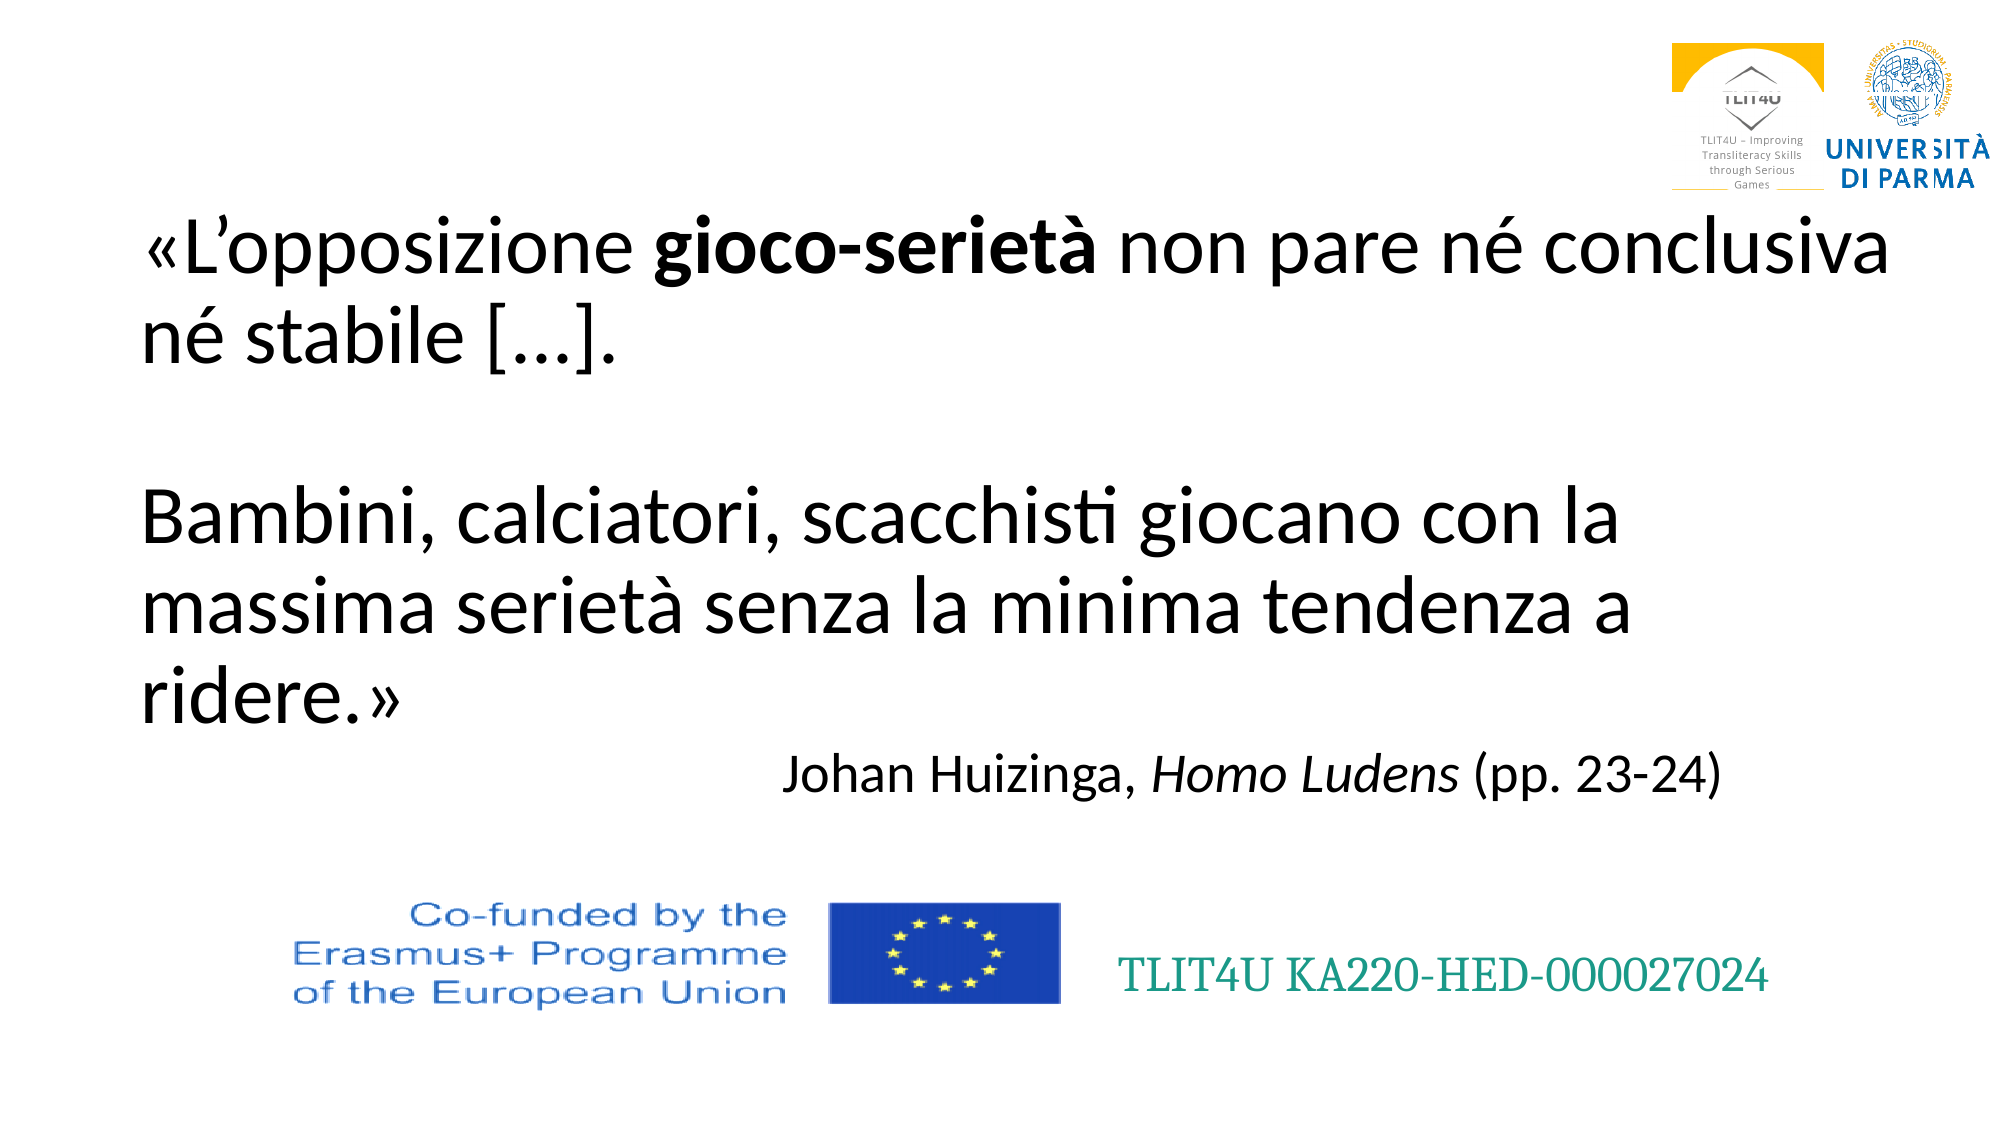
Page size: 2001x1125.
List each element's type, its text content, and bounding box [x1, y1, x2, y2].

picture [1672, 0, 2001, 228]
subtitle Johan Huizinga, Homo Ludens (pp. 23-24) [556, 736, 1964, 891]
title «L’opposizione gioco-serietà non pare né conclusiva né stabile [...]. Bambini, calciatori, scacchisti giocano con la massima serietà senza la minima tendenza a ridere.» [125, 94, 1932, 749]
picture [249, 892, 1083, 1013]
